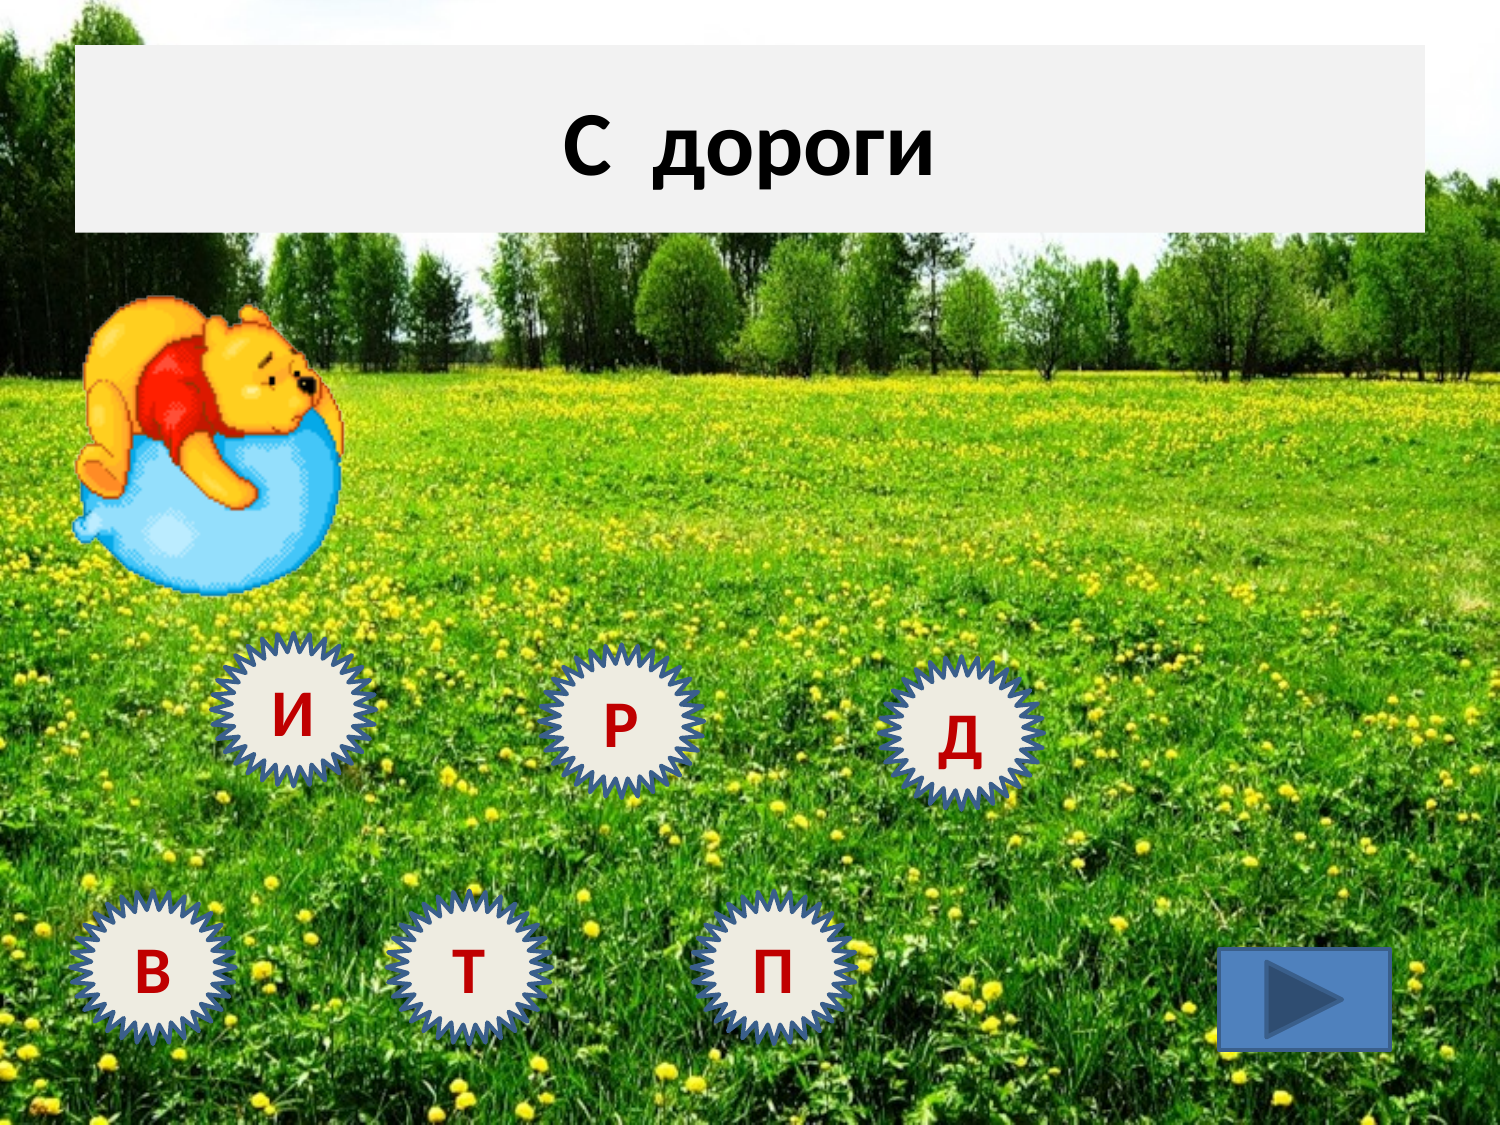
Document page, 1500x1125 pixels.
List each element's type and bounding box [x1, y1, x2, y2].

picture [0, 0, 1500, 1125]
list [70, 269, 348, 603]
